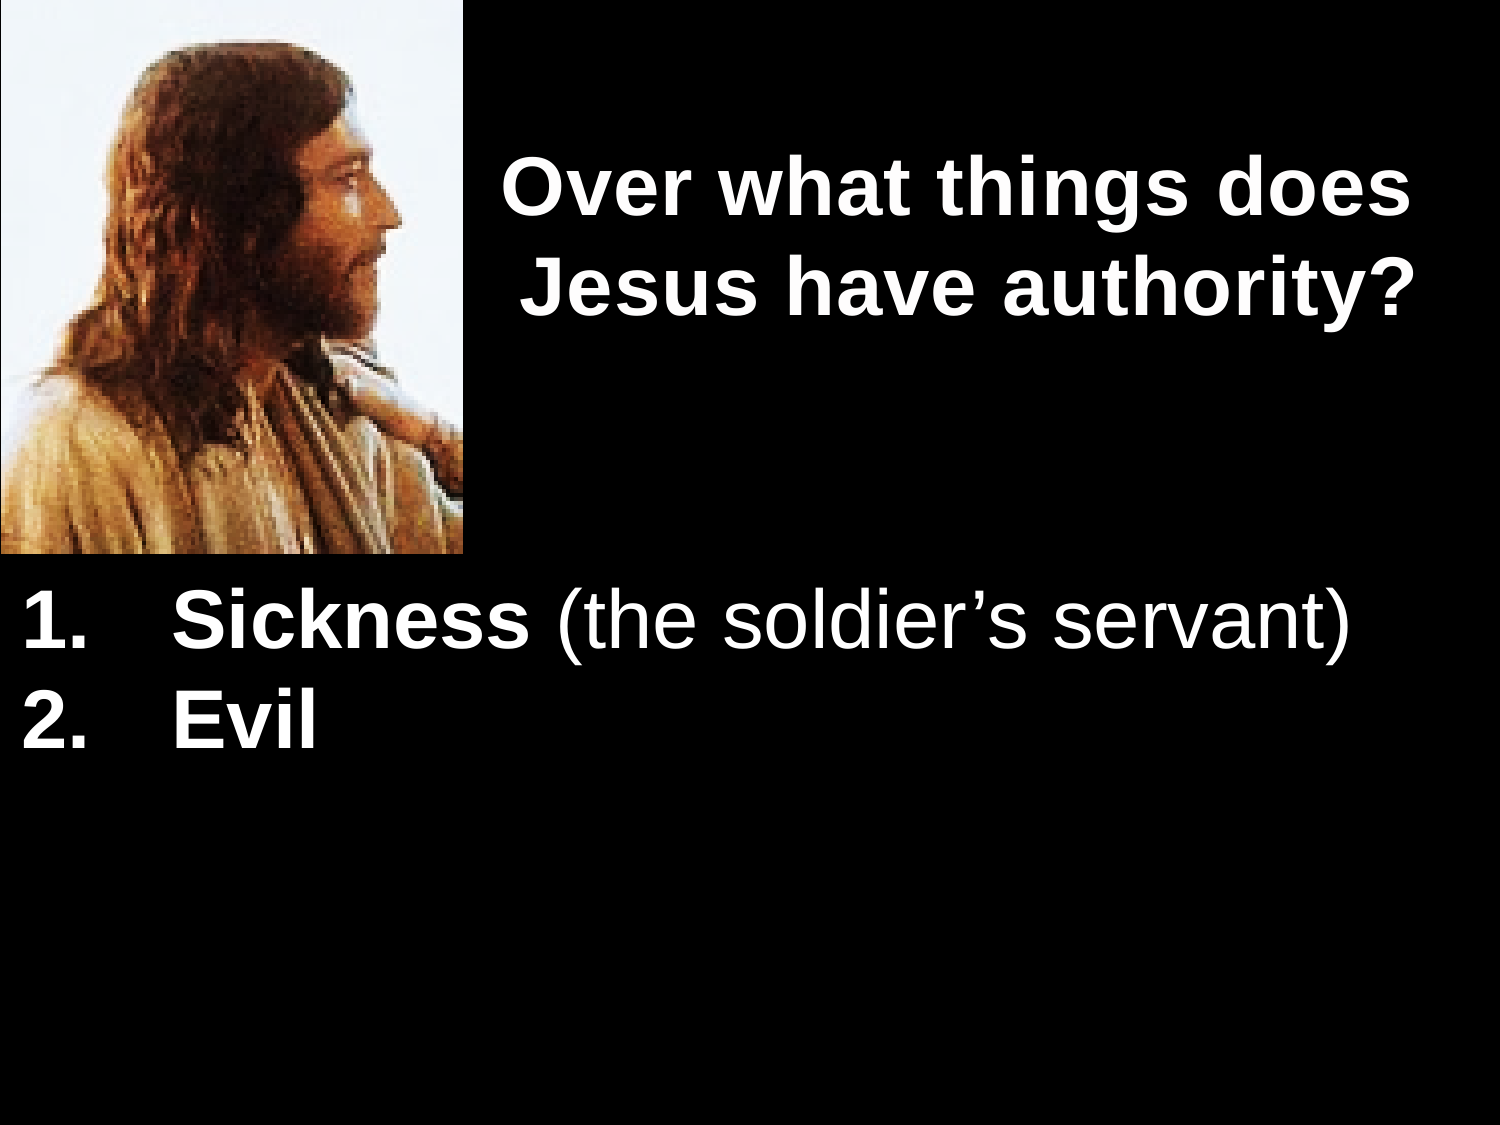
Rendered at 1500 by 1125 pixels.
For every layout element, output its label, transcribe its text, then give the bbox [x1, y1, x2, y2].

text_box Over what things does Jesus have authority? [466, 124, 1477, 340]
picture [1, 0, 463, 554]
text_box Sickness (the soldier’s servant) Evil [6, 557, 1500, 773]
